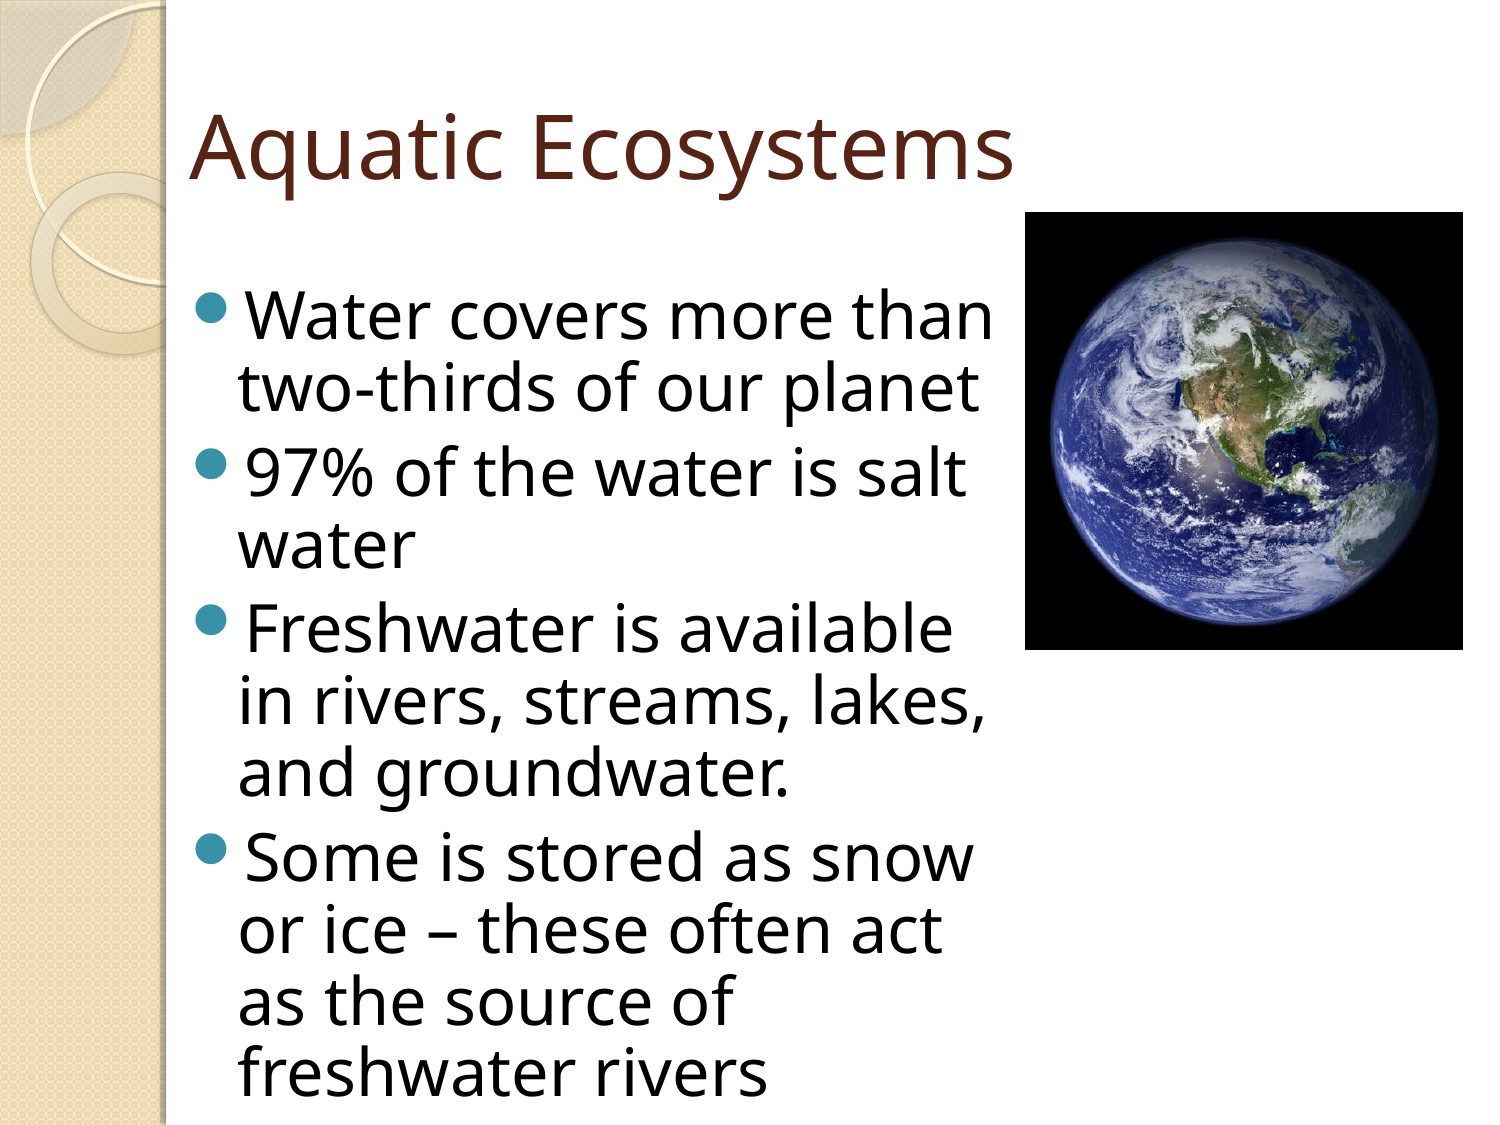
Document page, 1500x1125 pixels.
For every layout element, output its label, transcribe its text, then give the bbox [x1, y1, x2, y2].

title Aquatic Ecosystems [174, 50, 1500, 238]
list Water covers more than two-thirds of our planet 97% of the water is salt water Freshwater is available in rivers, streams, lakes, and groundwater. Some is stored as snow or ice – these often act as the source of freshwater rivers [162, 274, 1013, 951]
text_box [1024, 212, 1463, 651]
